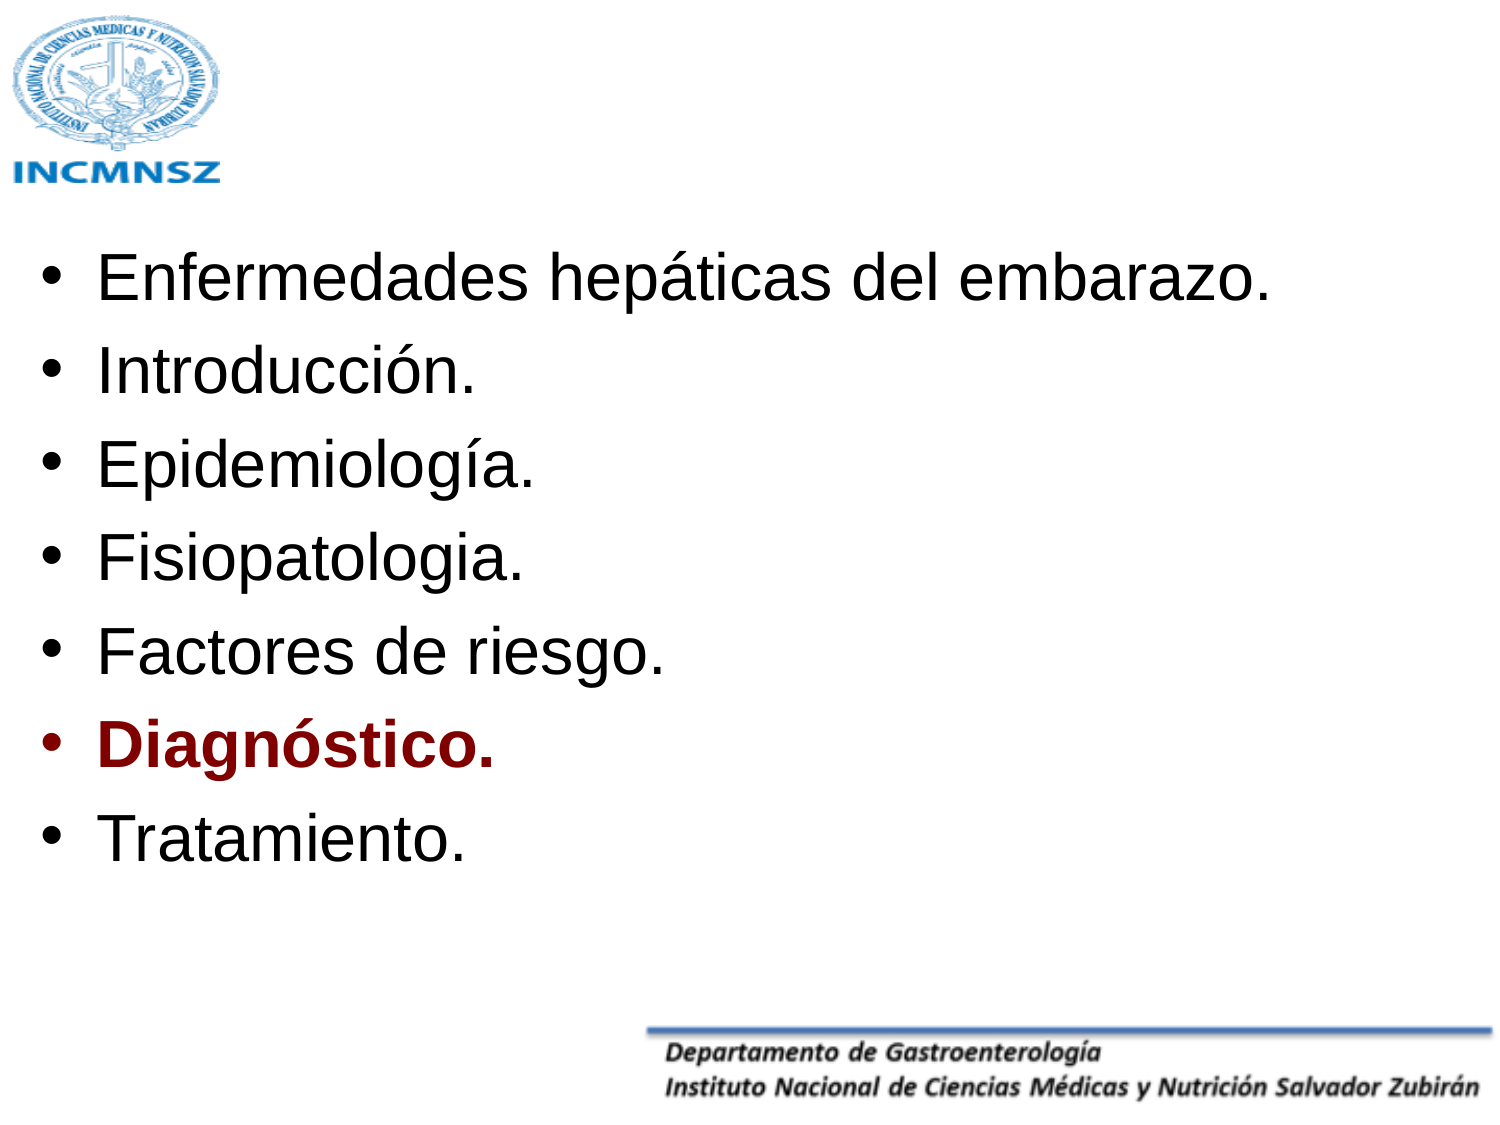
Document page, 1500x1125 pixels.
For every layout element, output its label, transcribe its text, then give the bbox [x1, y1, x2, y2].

list Enfermedades hepáticas del embarazo. Introducción. Epidemiología. Fisiopatologia. Factores de riesgo. Diagnóstico. Tratamiento. [25, 132, 1486, 998]
picture [12, 14, 220, 183]
picture [640, 1024, 1500, 1125]
